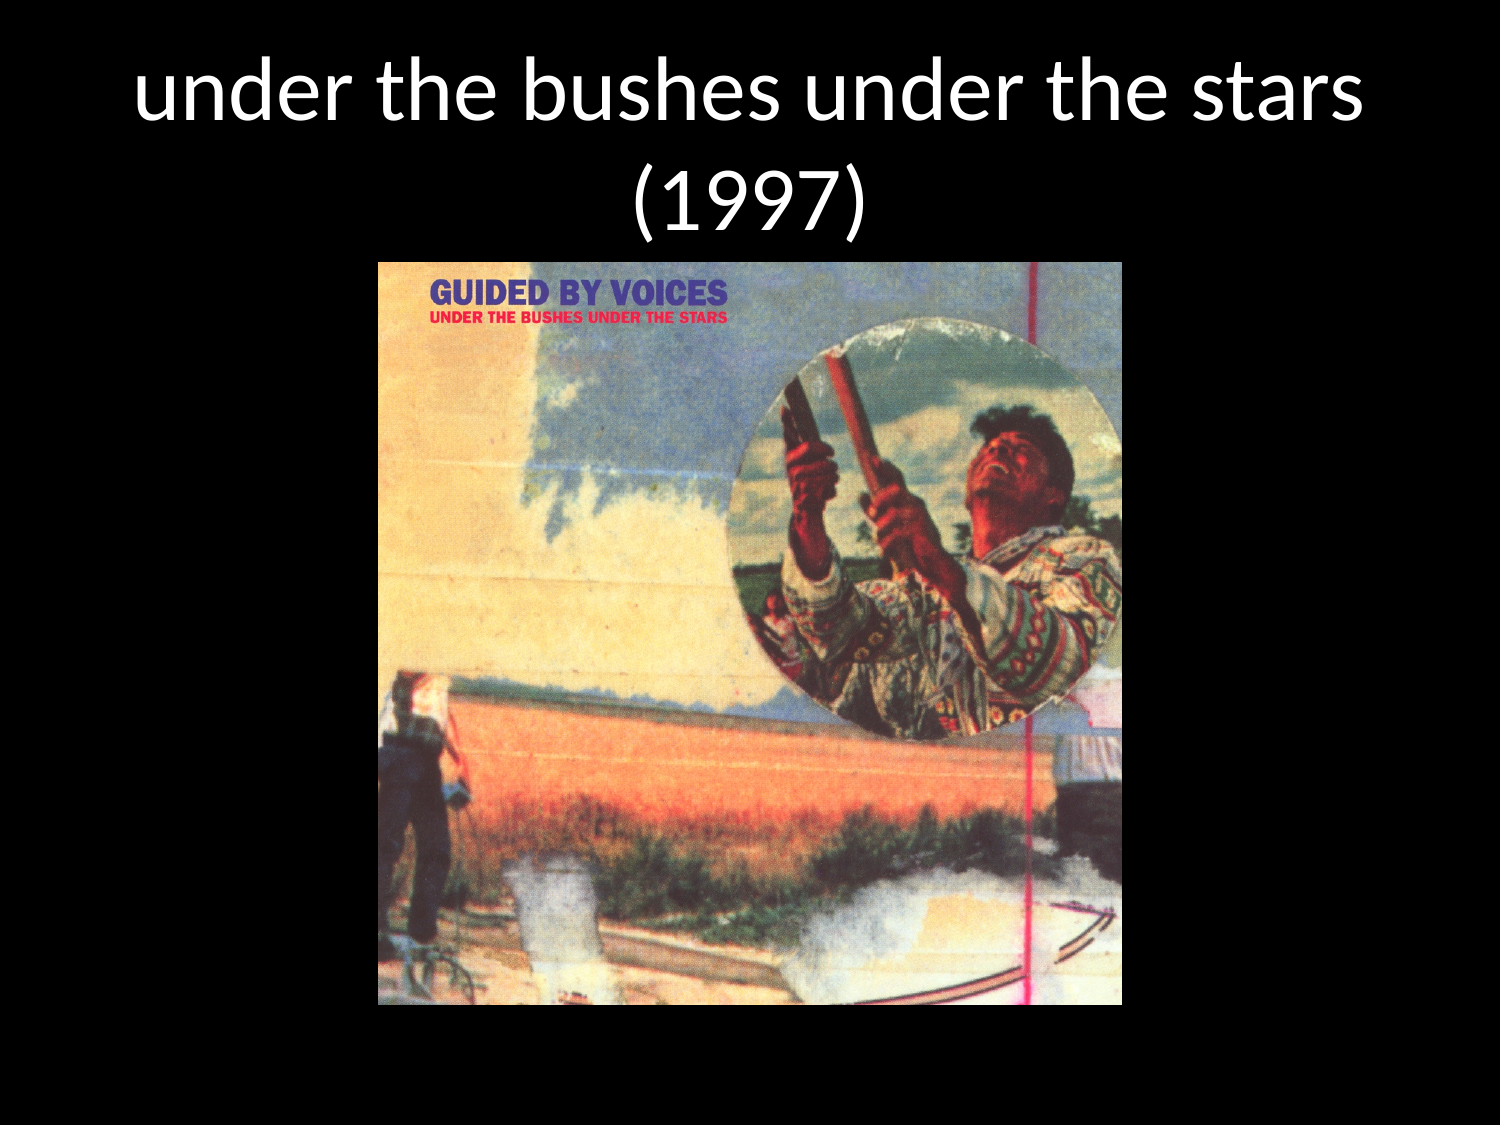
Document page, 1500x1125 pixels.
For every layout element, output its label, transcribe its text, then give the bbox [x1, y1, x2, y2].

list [74, 262, 1426, 1006]
title under the bushes under the stars (1997) [75, 45, 1425, 233]
